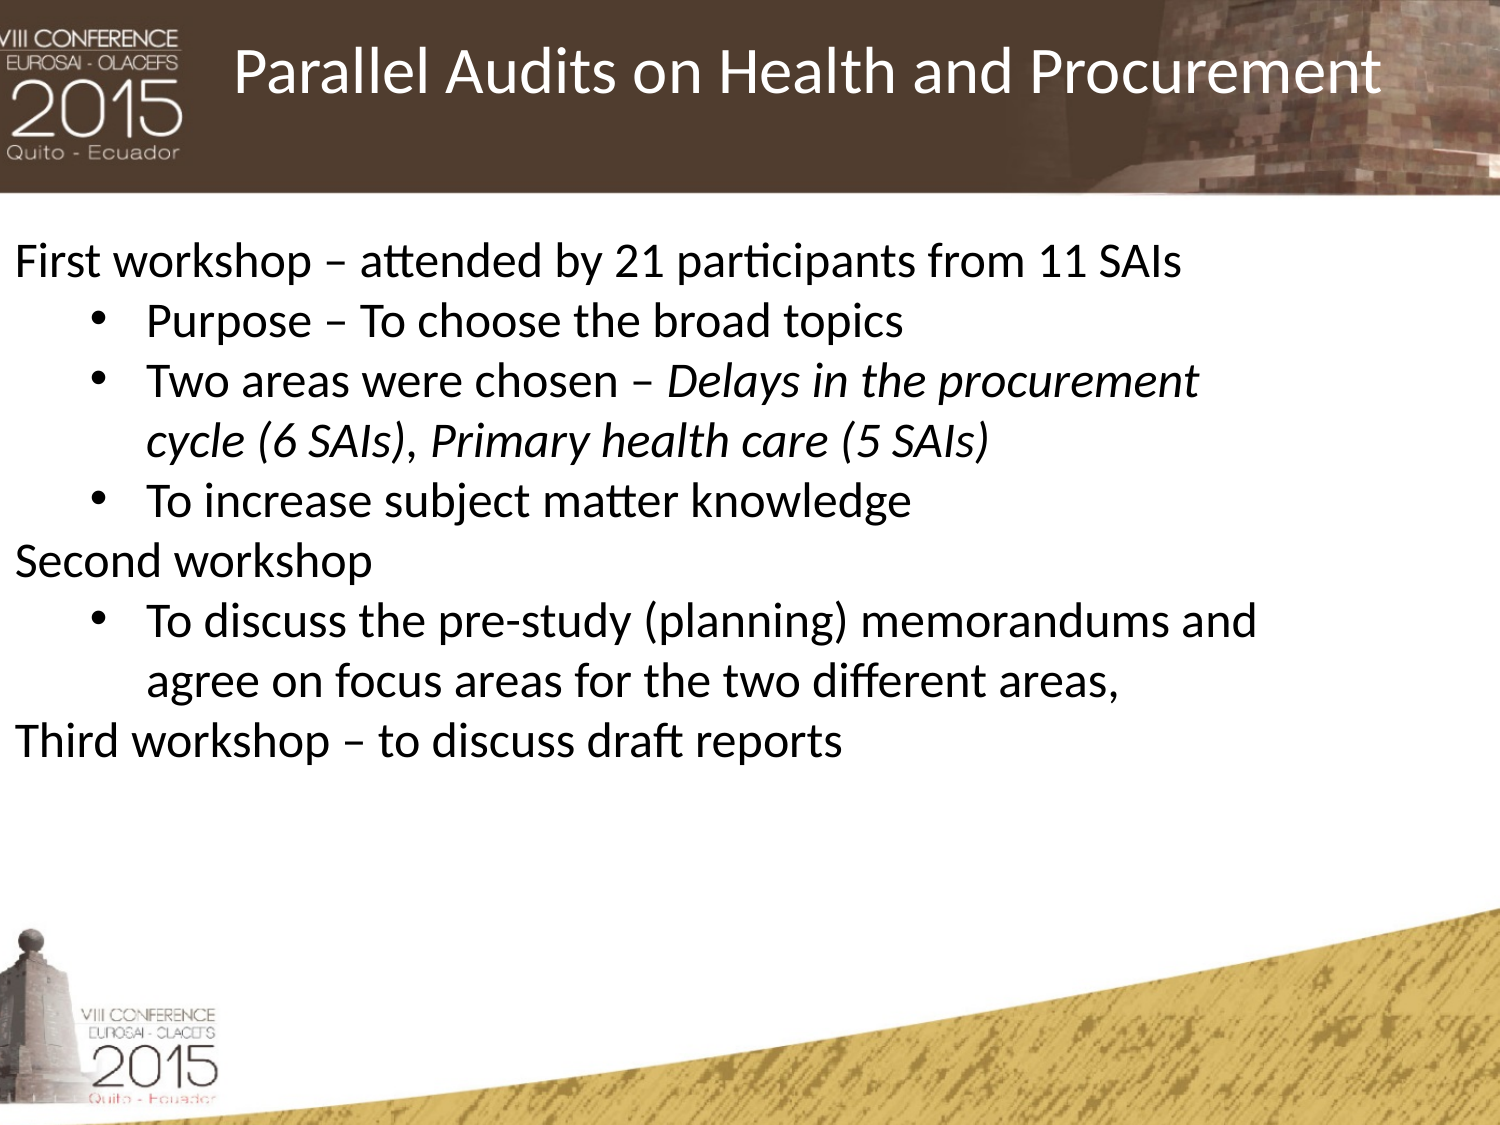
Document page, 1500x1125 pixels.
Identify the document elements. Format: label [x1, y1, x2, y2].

list [0, 0, 1500, 1125]
